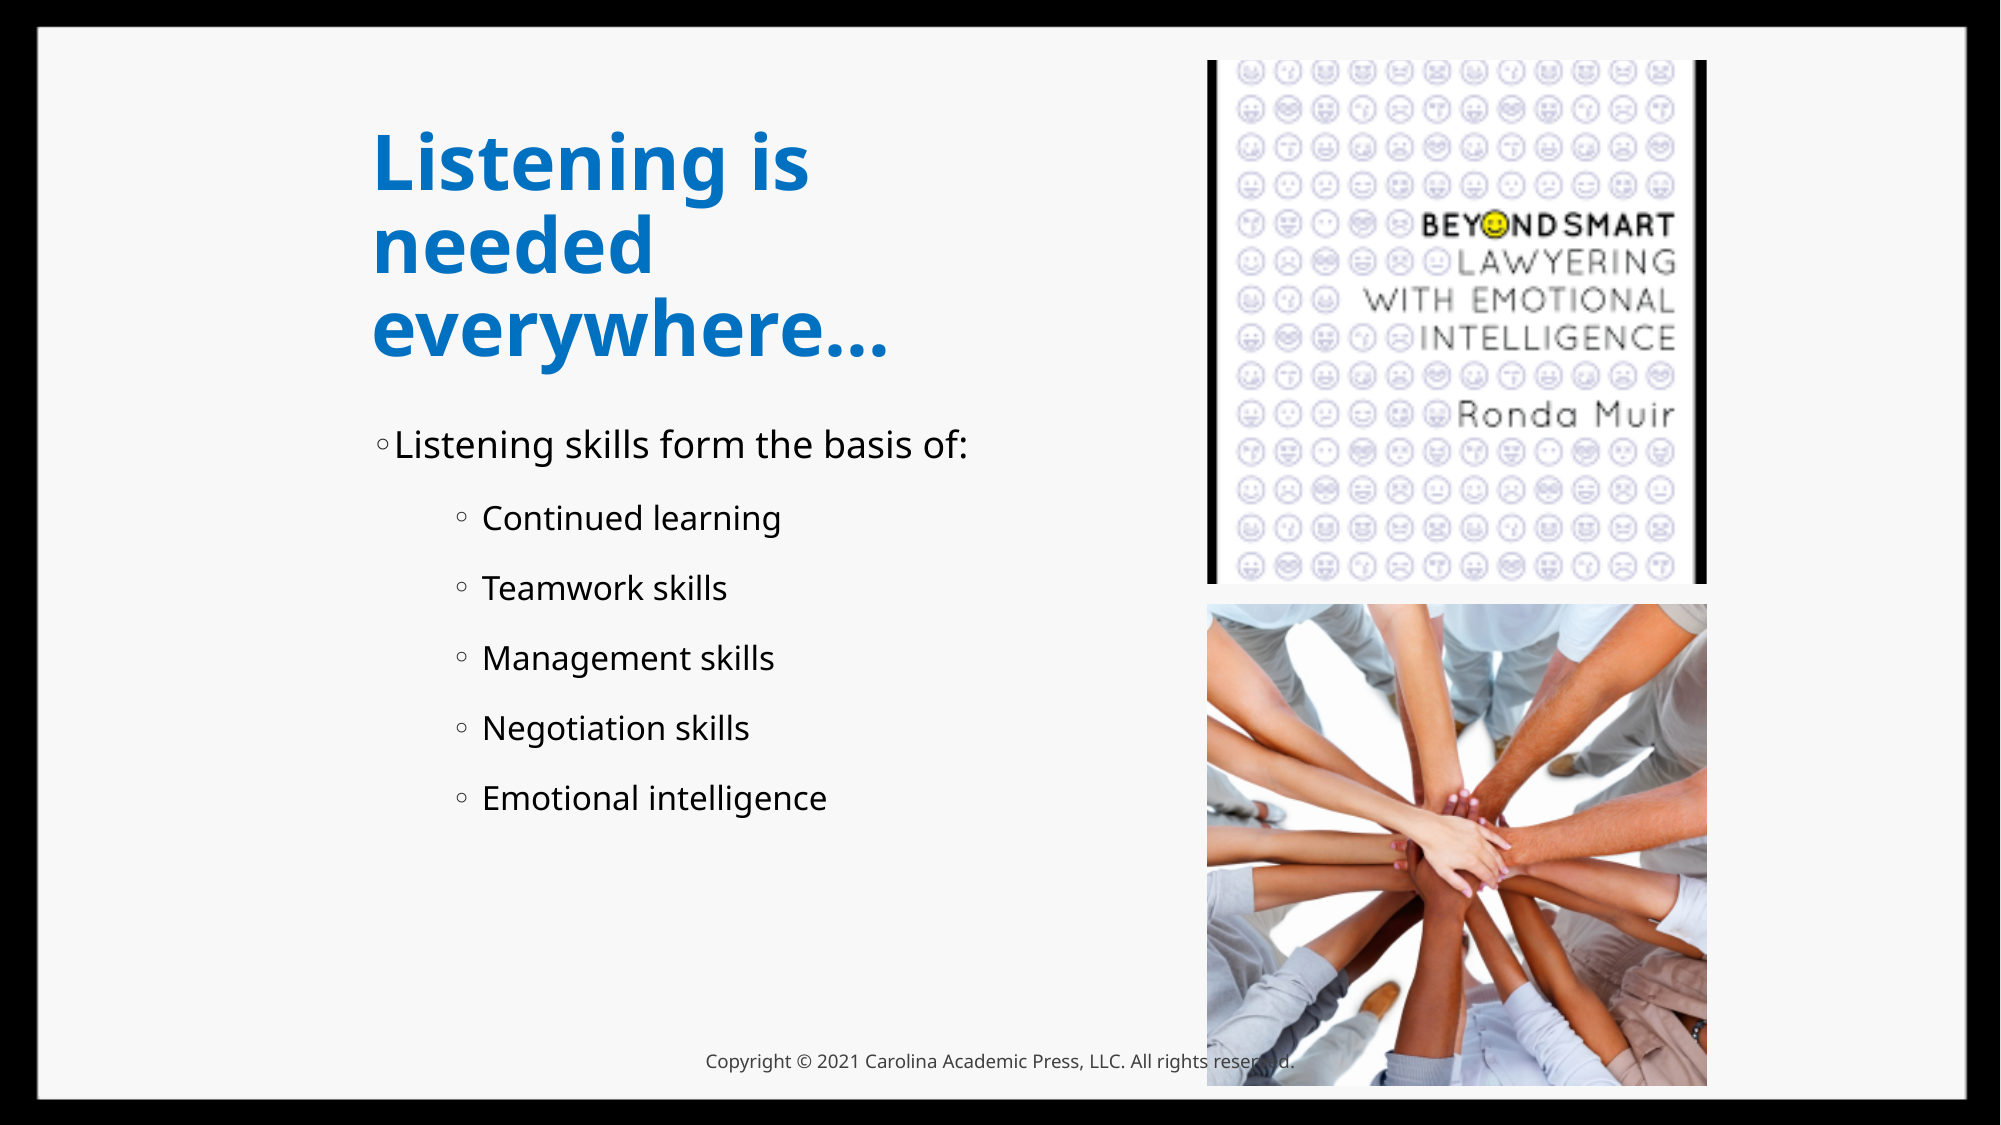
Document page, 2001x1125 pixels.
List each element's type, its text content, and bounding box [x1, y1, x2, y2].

title Listening is needed everywhere… [356, 105, 1130, 391]
picture [1207, 59, 1707, 584]
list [1207, 604, 1707, 1086]
list Listening skills form the basis of: Continued learning Teamwork skills Management skills Negotiation skills Emotional intelligence [356, 391, 1130, 990]
footer Copyright © 2021 Carolina Academic Press, LLC. All rights reserved. [567, 1035, 1201, 1080]
